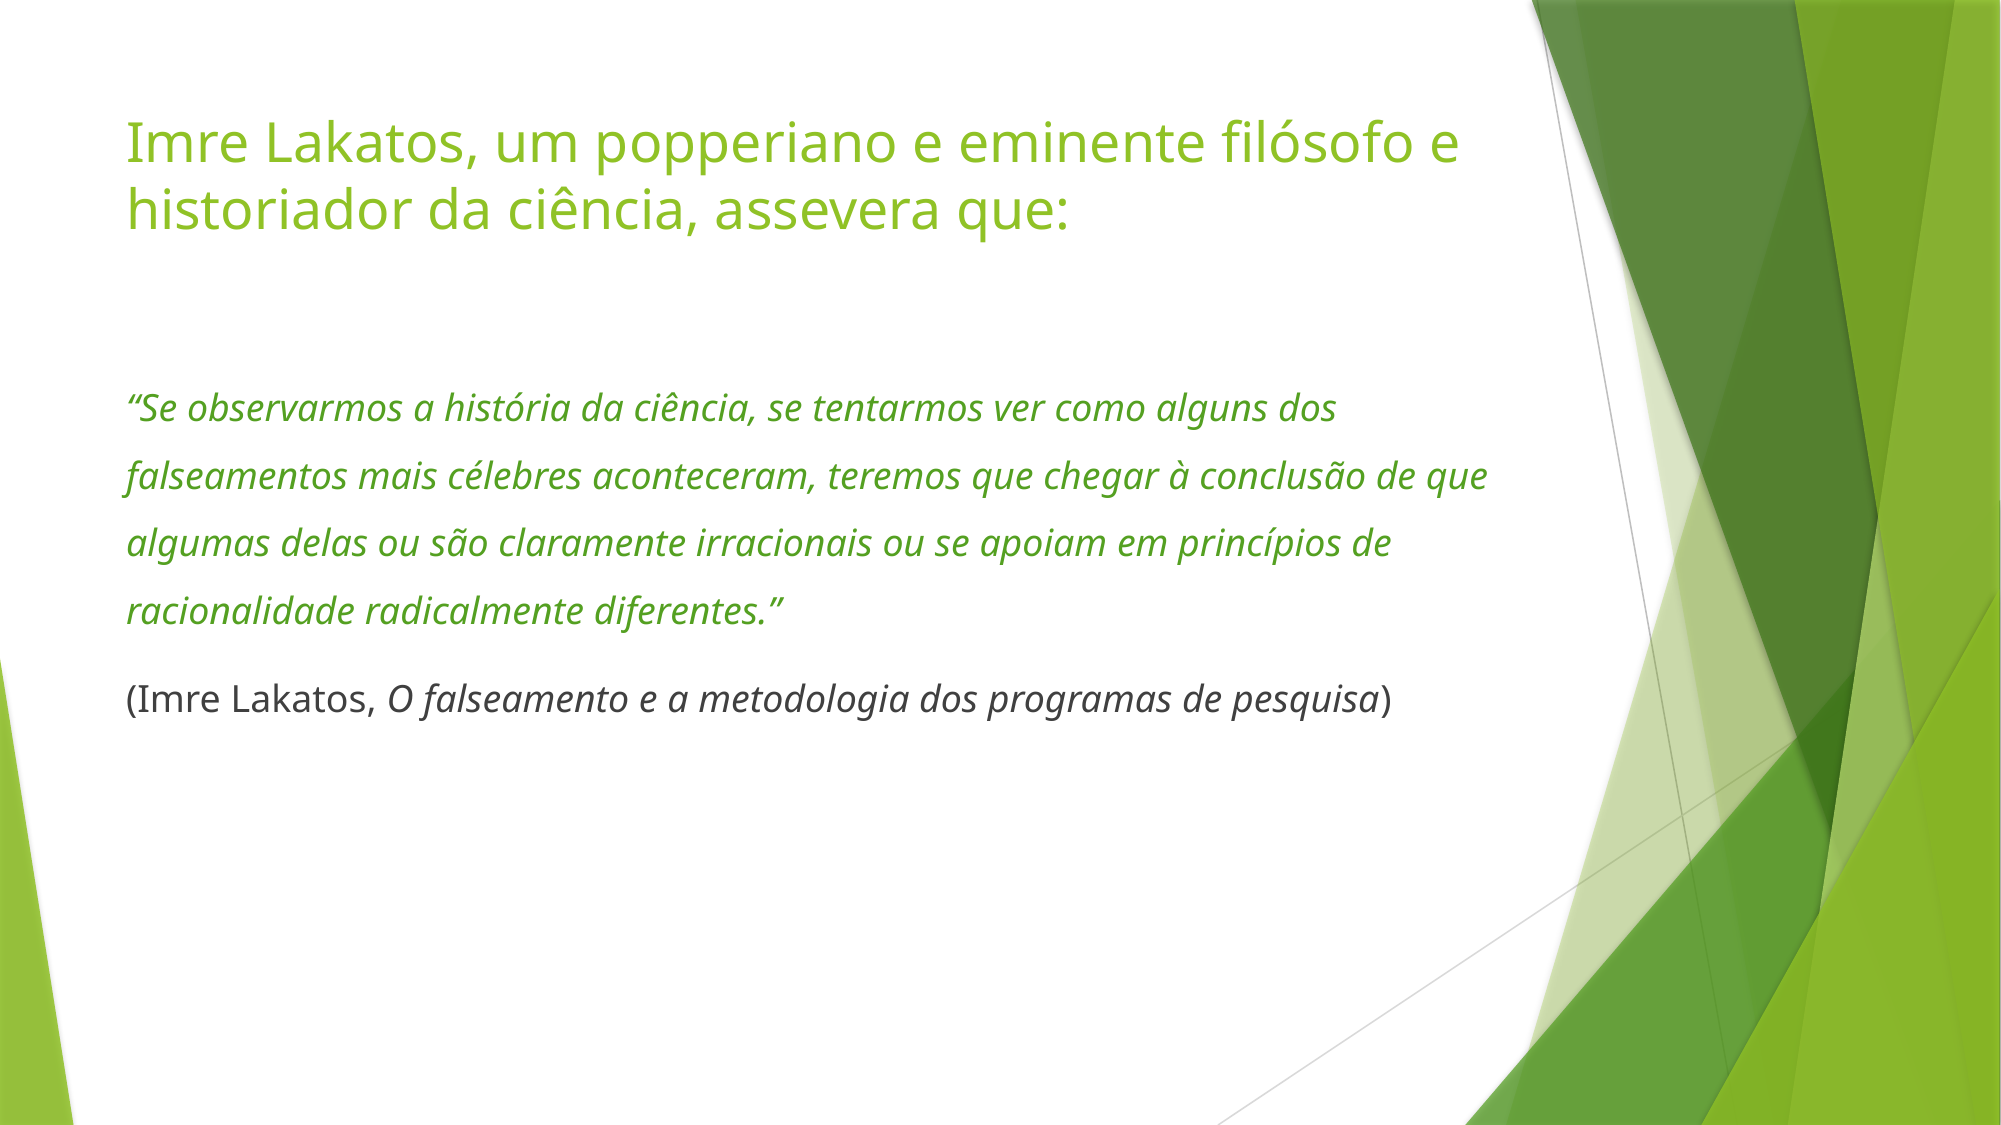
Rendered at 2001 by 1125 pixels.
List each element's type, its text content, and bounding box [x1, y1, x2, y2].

list “Se observarmos a história da ciência, se tentarmos ver como alguns dos falseamentos mais célebres aconteceram, teremos que chegar à conclusão de que algumas delas ou são claramente irracionais ou se apoiam em princípios de racionalidade radicalmente diferentes.” (Imre Lakatos, O falseamento e a metodologia dos programas de pesquisa) [111, 354, 1522, 992]
title Imre Lakatos, um popperiano e eminente filósofo e historiador da ciência, assevera que: [111, 99, 1579, 317]
